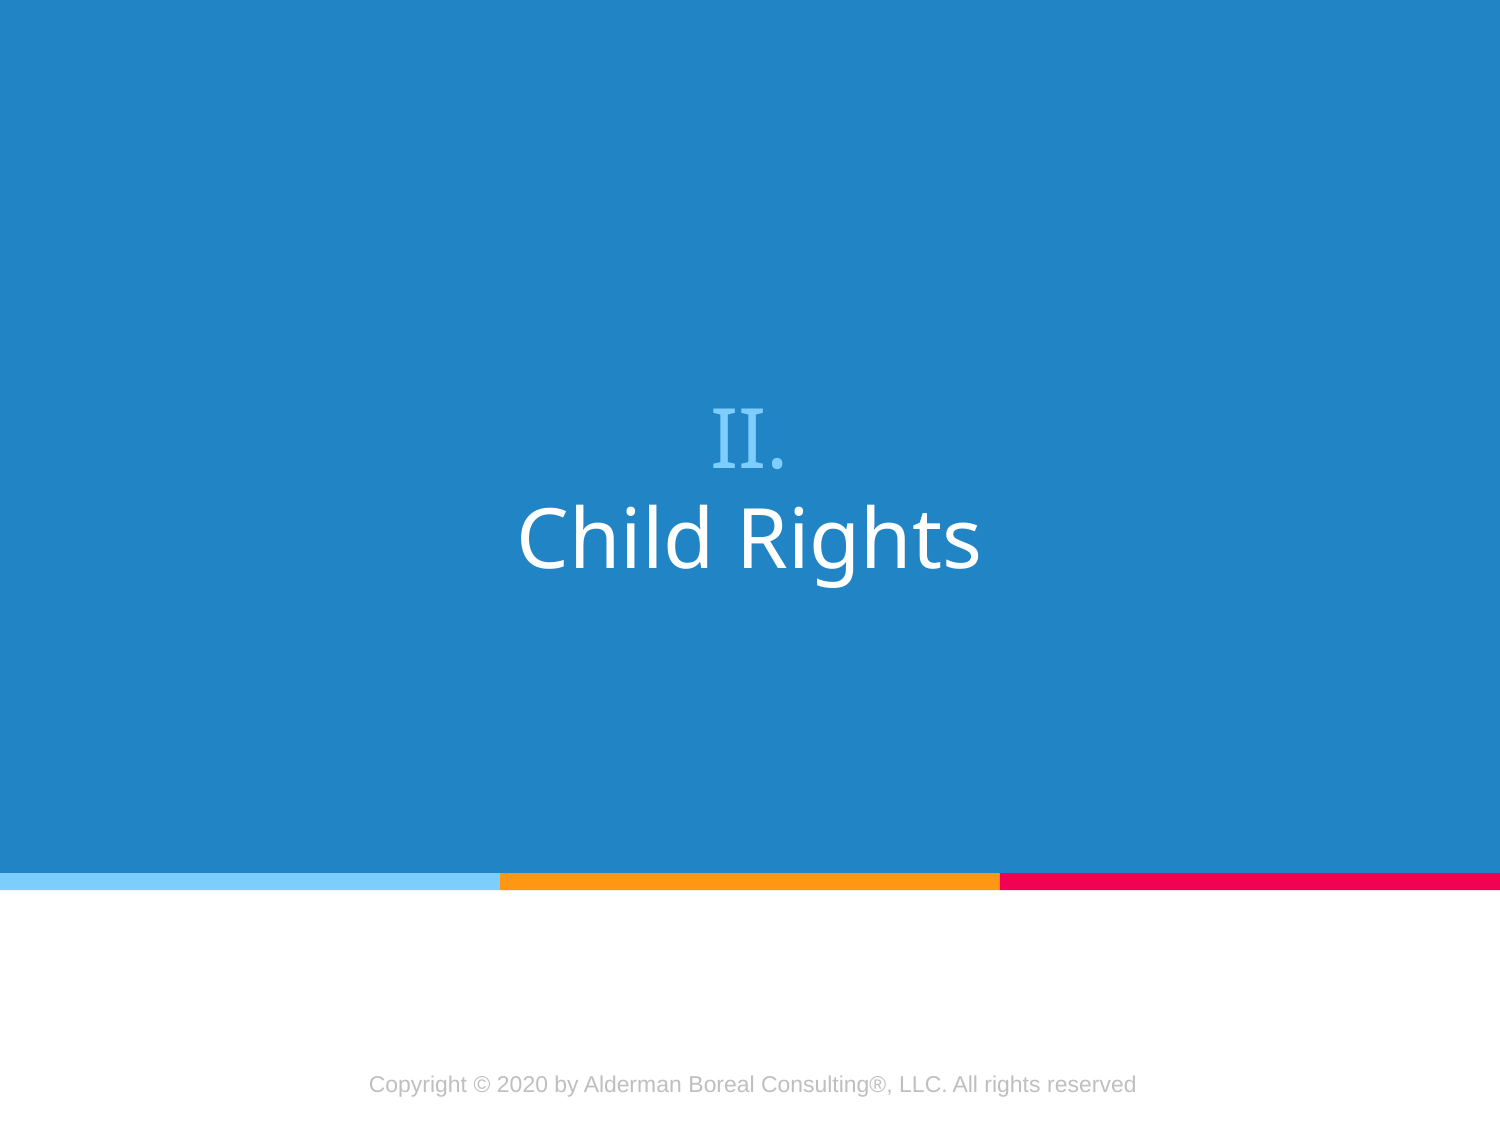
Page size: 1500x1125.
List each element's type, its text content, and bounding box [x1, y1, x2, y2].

text_box Copyright © 2020 by Alderman Boreal Consulting®, LLC. All rights reserved [354, 1062, 1153, 1105]
title II. Child Rights [112, 346, 1388, 600]
